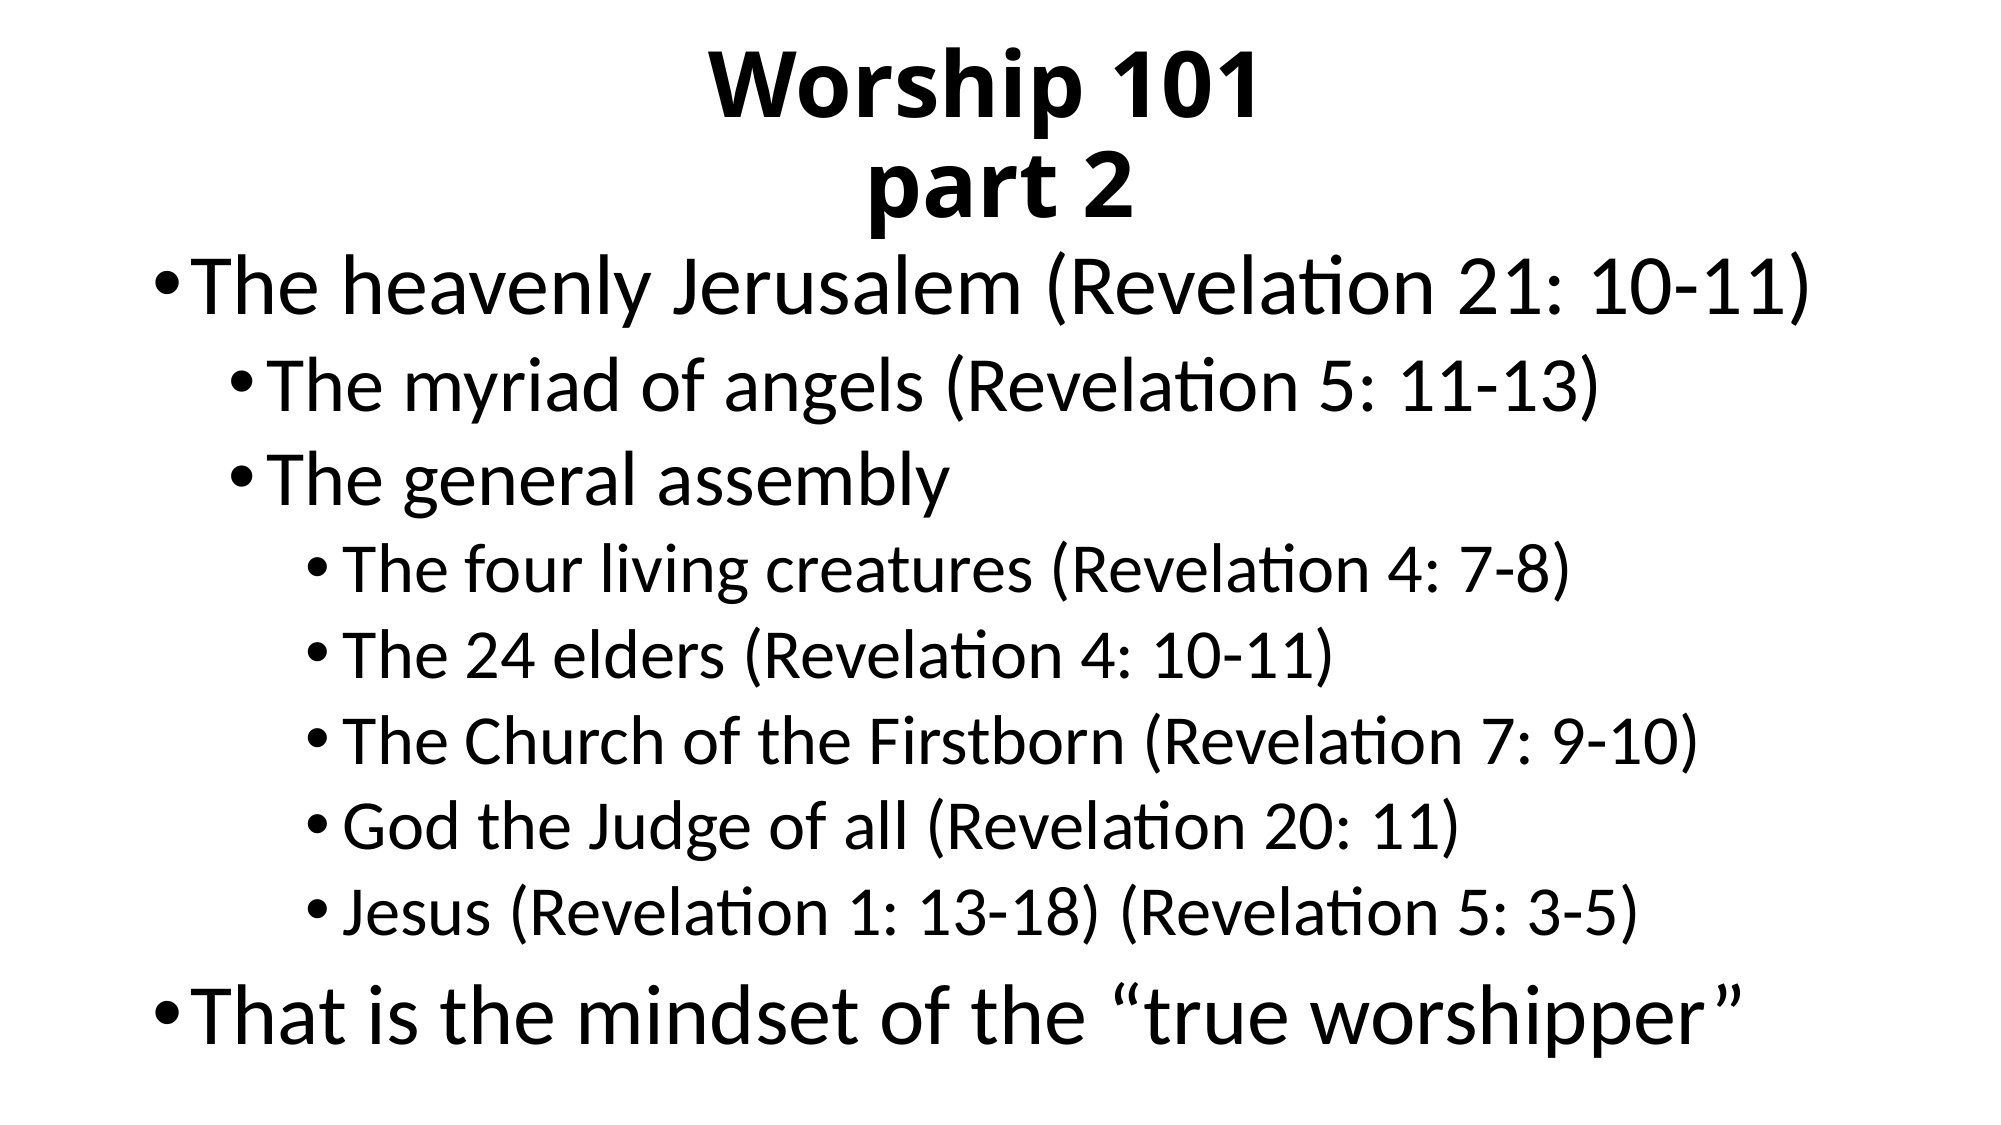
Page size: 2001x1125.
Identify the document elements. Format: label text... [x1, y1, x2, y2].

title Worship 101 part 2 [137, 0, 1863, 233]
list The heavenly Jerusalem (Revelation 21: 10-11) The myriad of angels (Revelation 5: 11-13) The general assembly The four living creatures (Revelation 4: 7-8) The 24 elders (Revelation 4: 10-11) The Church of the Firstborn (Revelation 7: 9-10) God the Judge of all (Revelation 20: 11) Jesus (Revelation 1: 13-18) (Revelation 5: 3-5) That is the mindset of the “true worshipper” [137, 233, 1863, 1125]
